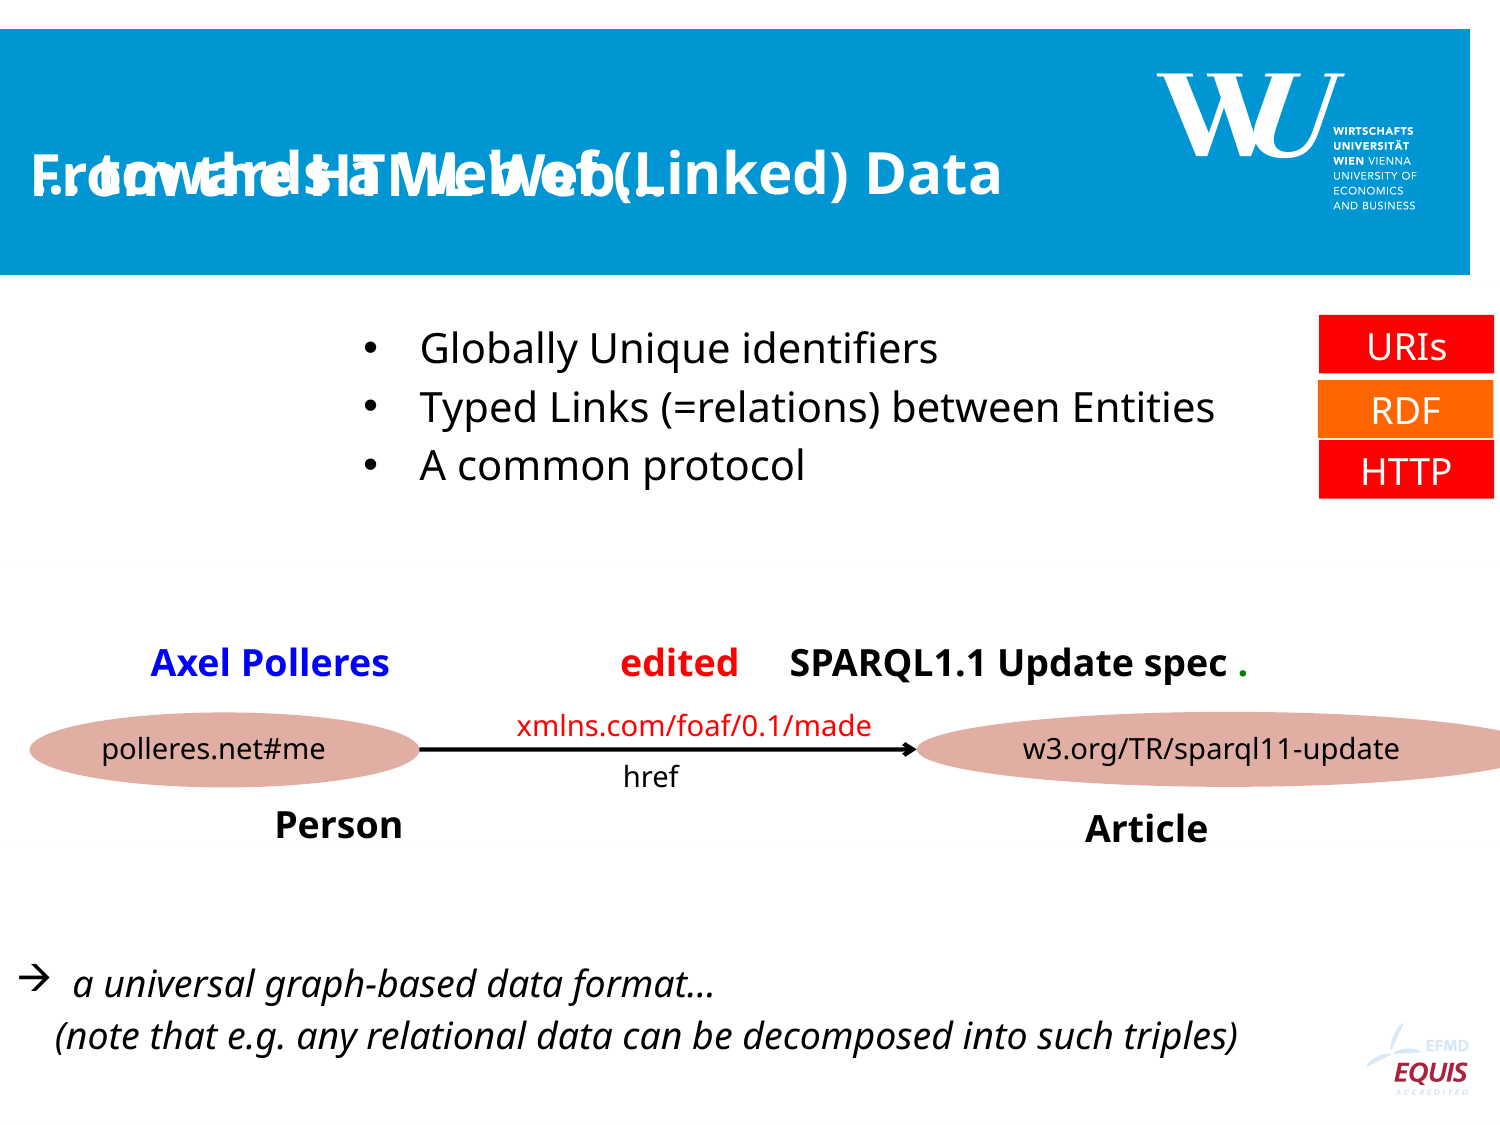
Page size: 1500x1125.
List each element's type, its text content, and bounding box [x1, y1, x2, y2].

picture [0, 0, 1500, 1125]
picture [1325, 74, 1344, 78]
text_box a universal graph-based data format… (note that e.g. any relational data can be decomposed into such triples) [1, 952, 1500, 1065]
text_box RDF [1376, 379, 1494, 439]
text_box … towards a Web of (Linked) Data [31, 78, 1382, 265]
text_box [257, 793, 1214, 858]
picture [1208, 74, 1242, 78]
picture [1266, 74, 1300, 78]
picture [1158, 74, 1192, 78]
text_box HTTP [1376, 440, 1495, 499]
text_box Axel Polleres edited SPARQL1.1 Update spec . [135, 631, 1500, 692]
text_box Globally Unique identifiers Typed Links (=relations) between Entities A common protocol [348, 314, 1376, 562]
text_box URIs [1376, 314, 1495, 374]
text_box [29, 699, 1500, 788]
